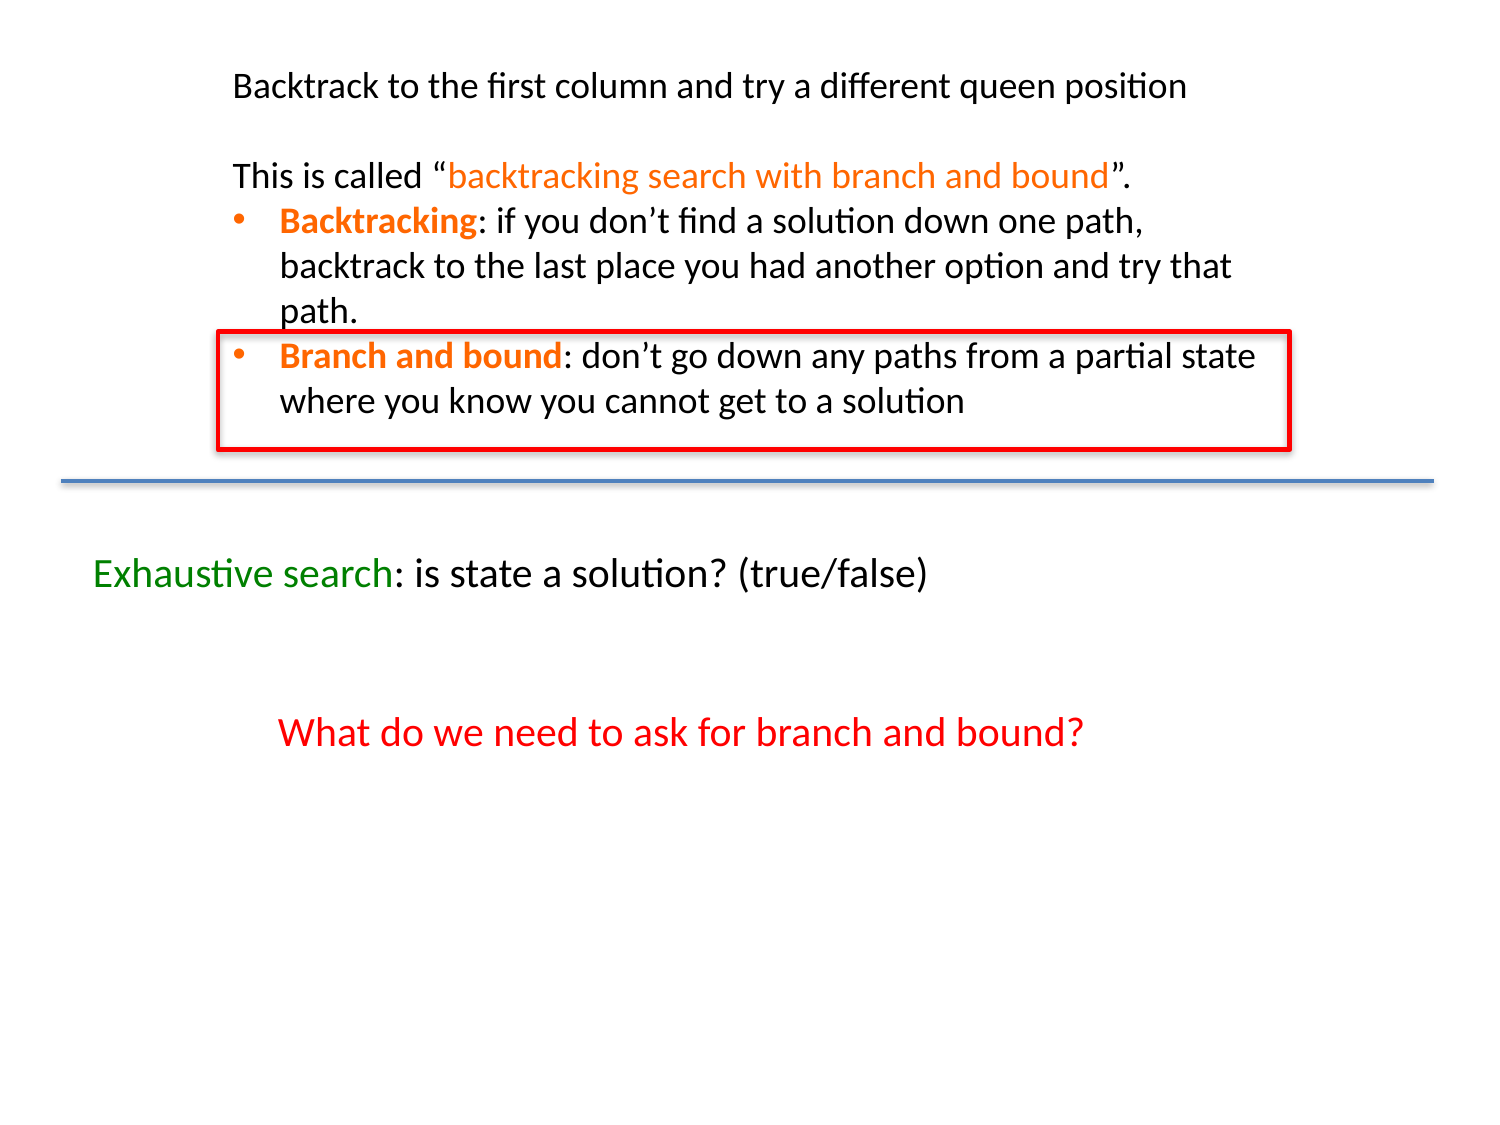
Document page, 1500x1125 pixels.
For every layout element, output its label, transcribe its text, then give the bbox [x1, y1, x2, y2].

text_box Backtrack to the first column and try a different queen position This is called “backtracking search with branch and bound”. Backtracking: if you don’t find a solution down one path, backtrack to the last place you had another option and try that path. Branch and bound: don’t go down any paths from a partial state where you know you cannot get to a solution [217, 53, 1305, 429]
text_box [217, 331, 1291, 450]
text_box What do we need to ask for branch and bound? [263, 697, 1101, 763]
text_box Exhaustive search: is state a solution? (true/false) [78, 538, 1422, 603]
